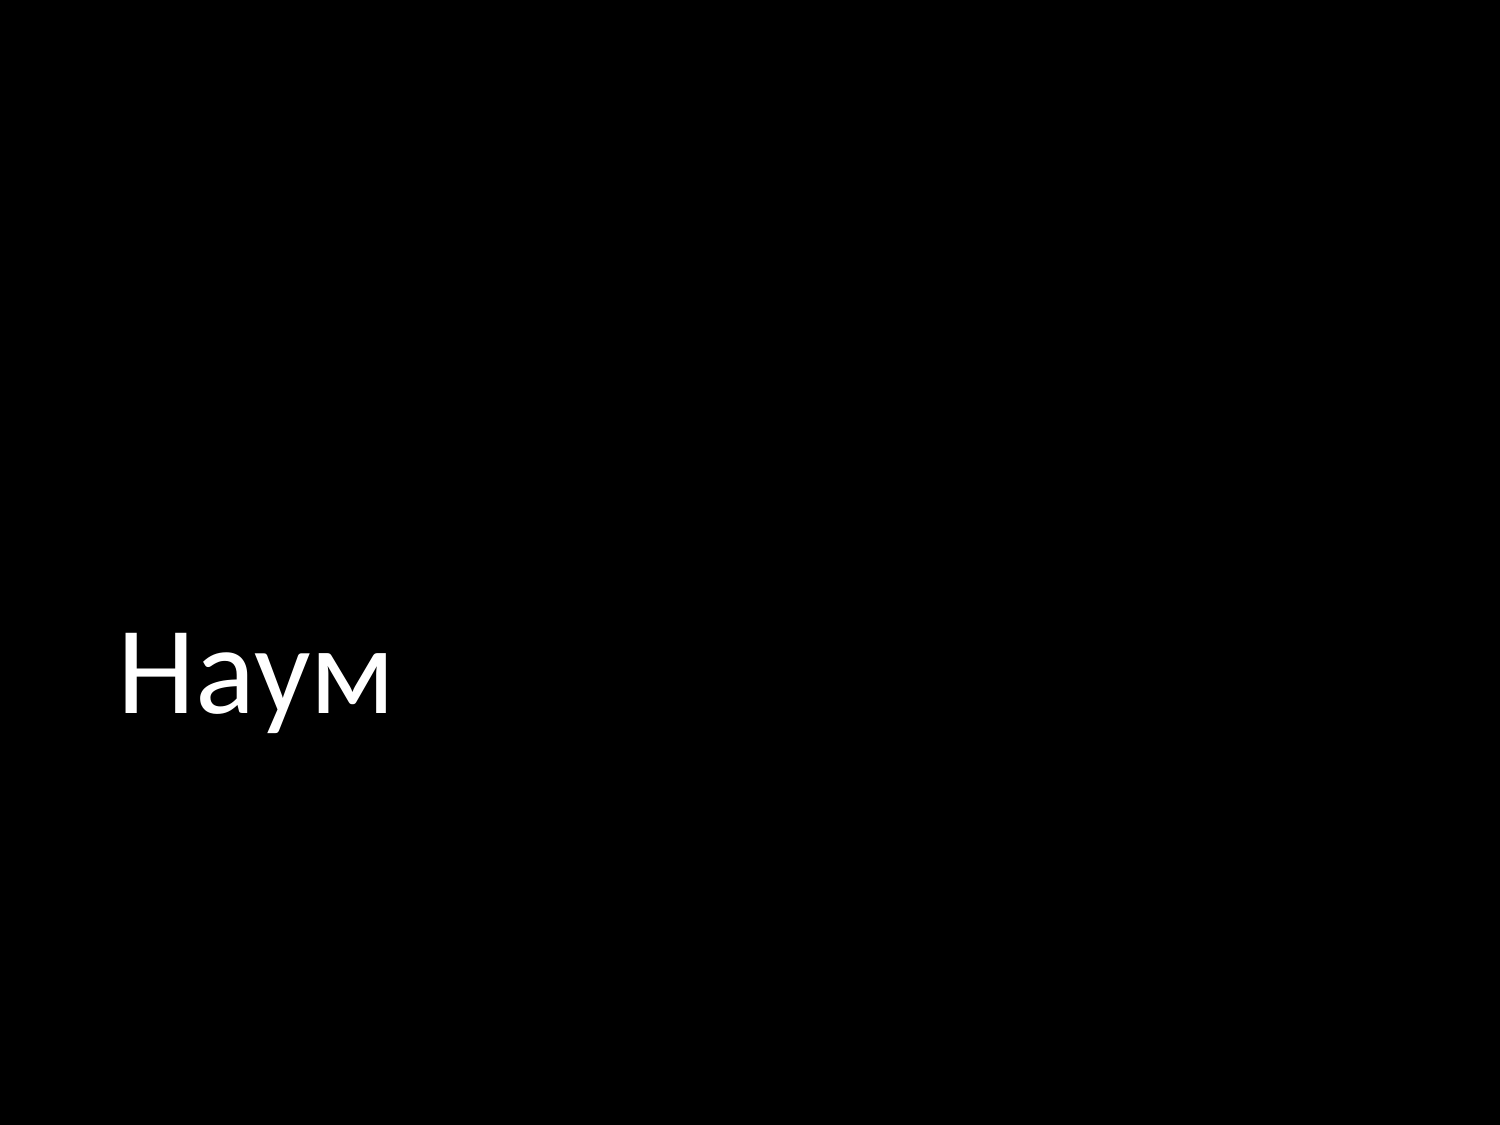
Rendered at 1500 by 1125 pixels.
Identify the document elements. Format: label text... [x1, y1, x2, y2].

title Наум [102, 280, 1397, 749]
